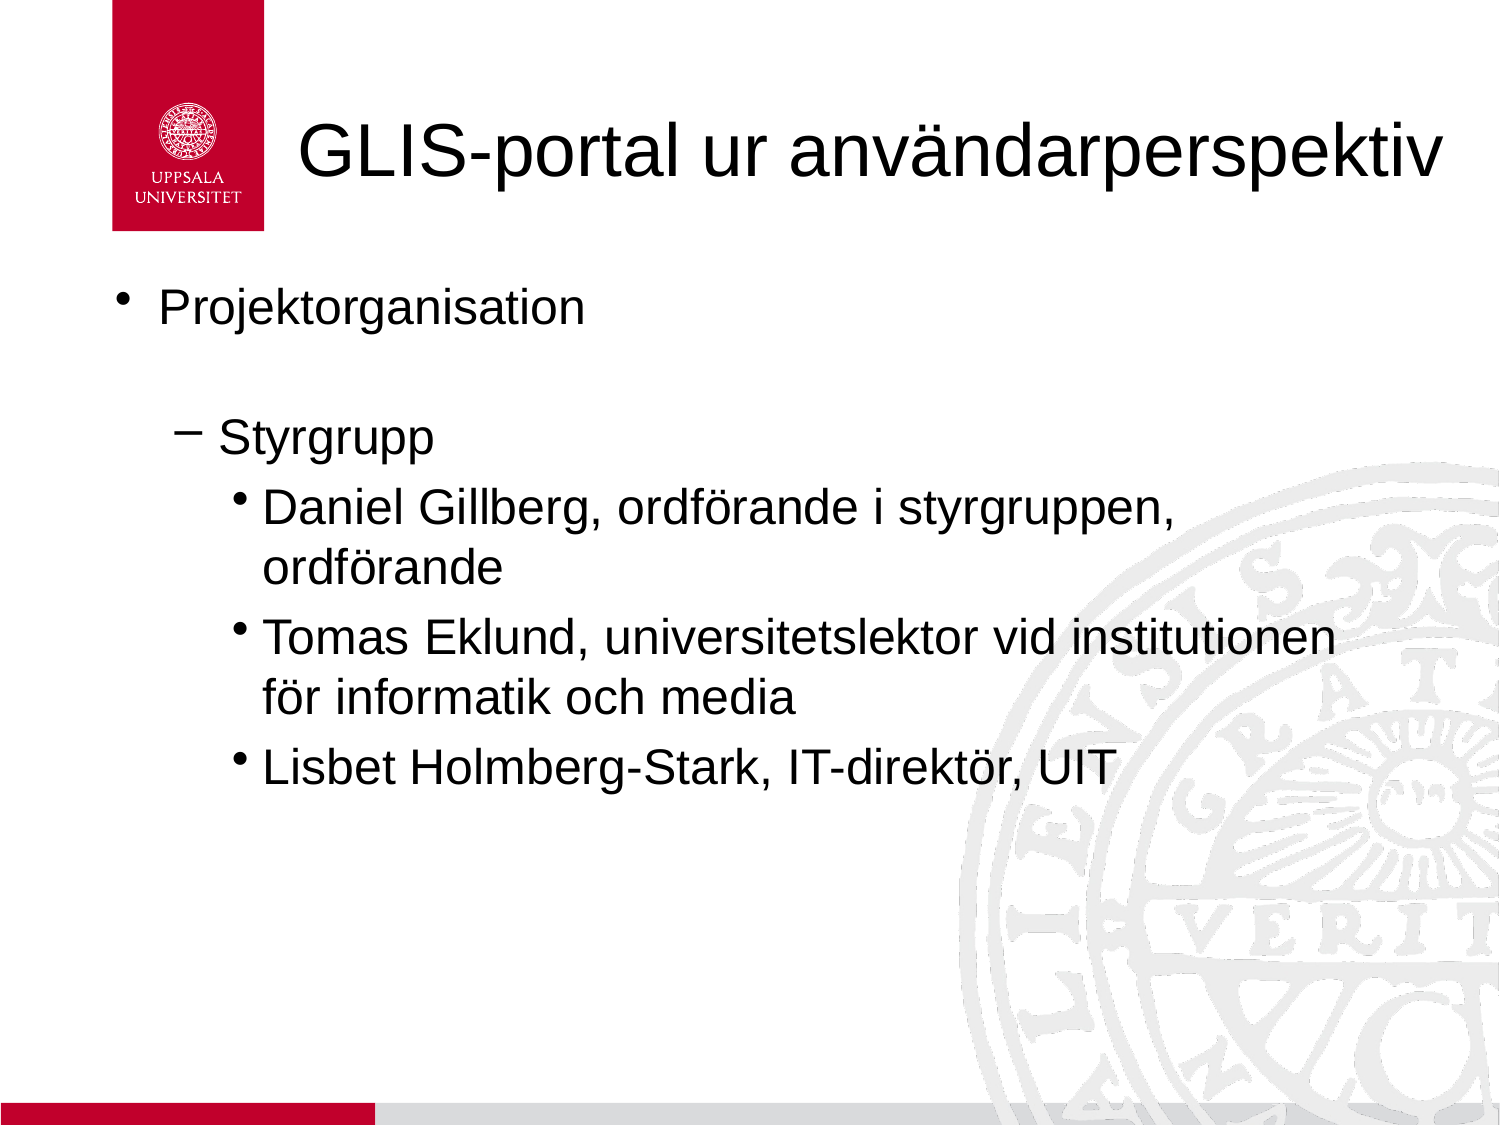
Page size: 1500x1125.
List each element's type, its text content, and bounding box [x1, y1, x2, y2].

picture [958, 461, 1499, 1125]
text_box Projektorganisation Styrgrupp Daniel Gillberg, ordförande i styrgruppen, ordförande Tomas Eklund, universitetslektor vid institutionen för informatik och media Lisbet Holmberg-Stark, IT-direktör, UIT [100, 267, 1394, 1106]
title GLIS-portal ur användarperspektiv [242, 54, 1500, 239]
